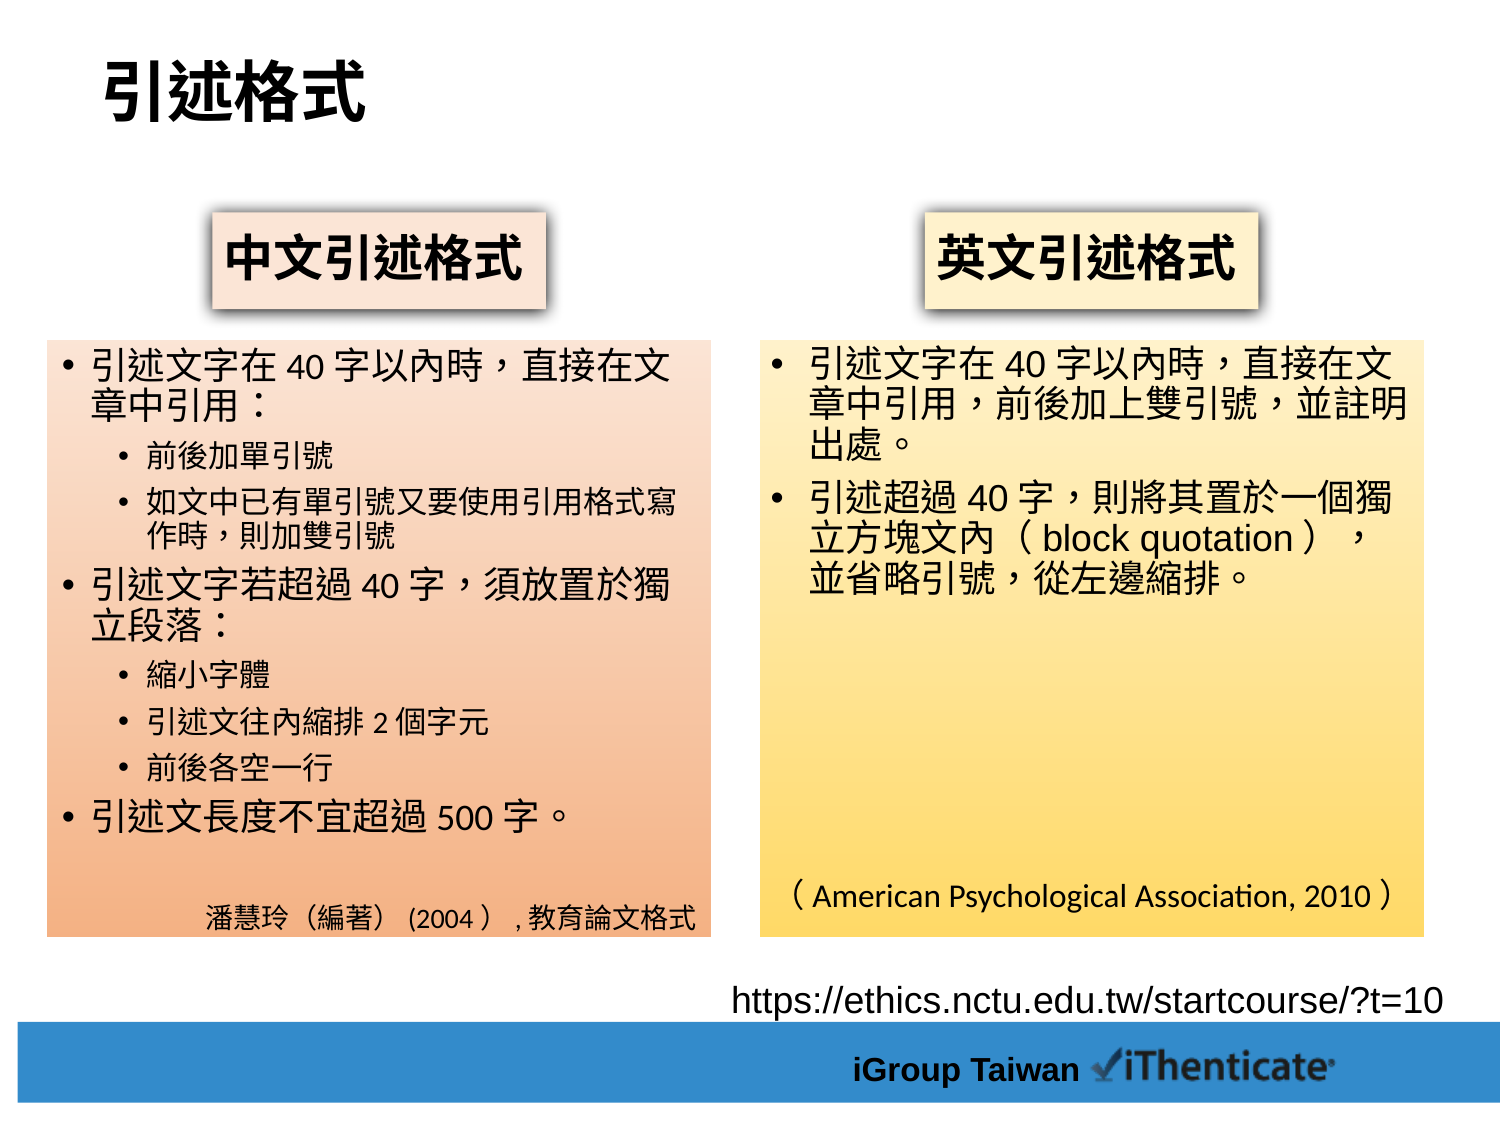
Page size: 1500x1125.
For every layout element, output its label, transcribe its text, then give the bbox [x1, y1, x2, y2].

text_box https://ethics.nctu.edu.tw/startcourse/?t=10 [716, 969, 1460, 1029]
list 引述文字在40字以內時，直接在文章中引用： 前後加單引號 如文中已有單引號又要使用引用格式寫作時，則加雙引號 引述文字若超過40字，須放置於獨立段落： 縮小字體 引述文往內縮排2個字元 前後各空一行 引述文長度不宜超過500字。 潘慧玲（編著）(2004）,教育論文格式 [46, 339, 712, 938]
text_box 中文引述格式 [212, 212, 546, 310]
picture [1088, 1045, 1338, 1088]
title 引述格式 [85, 40, 1380, 150]
text_box 引述文字在40字以內時，直接在文章中引用，前後加上雙引號，並註明出處。 引述超過40字，則將其置於一個獨立方塊文內（block quotation），並省略引號，從左邊縮排。 （American Psychological Association, 2010） [759, 339, 1425, 938]
text_box 英文引述格式 [924, 212, 1259, 310]
